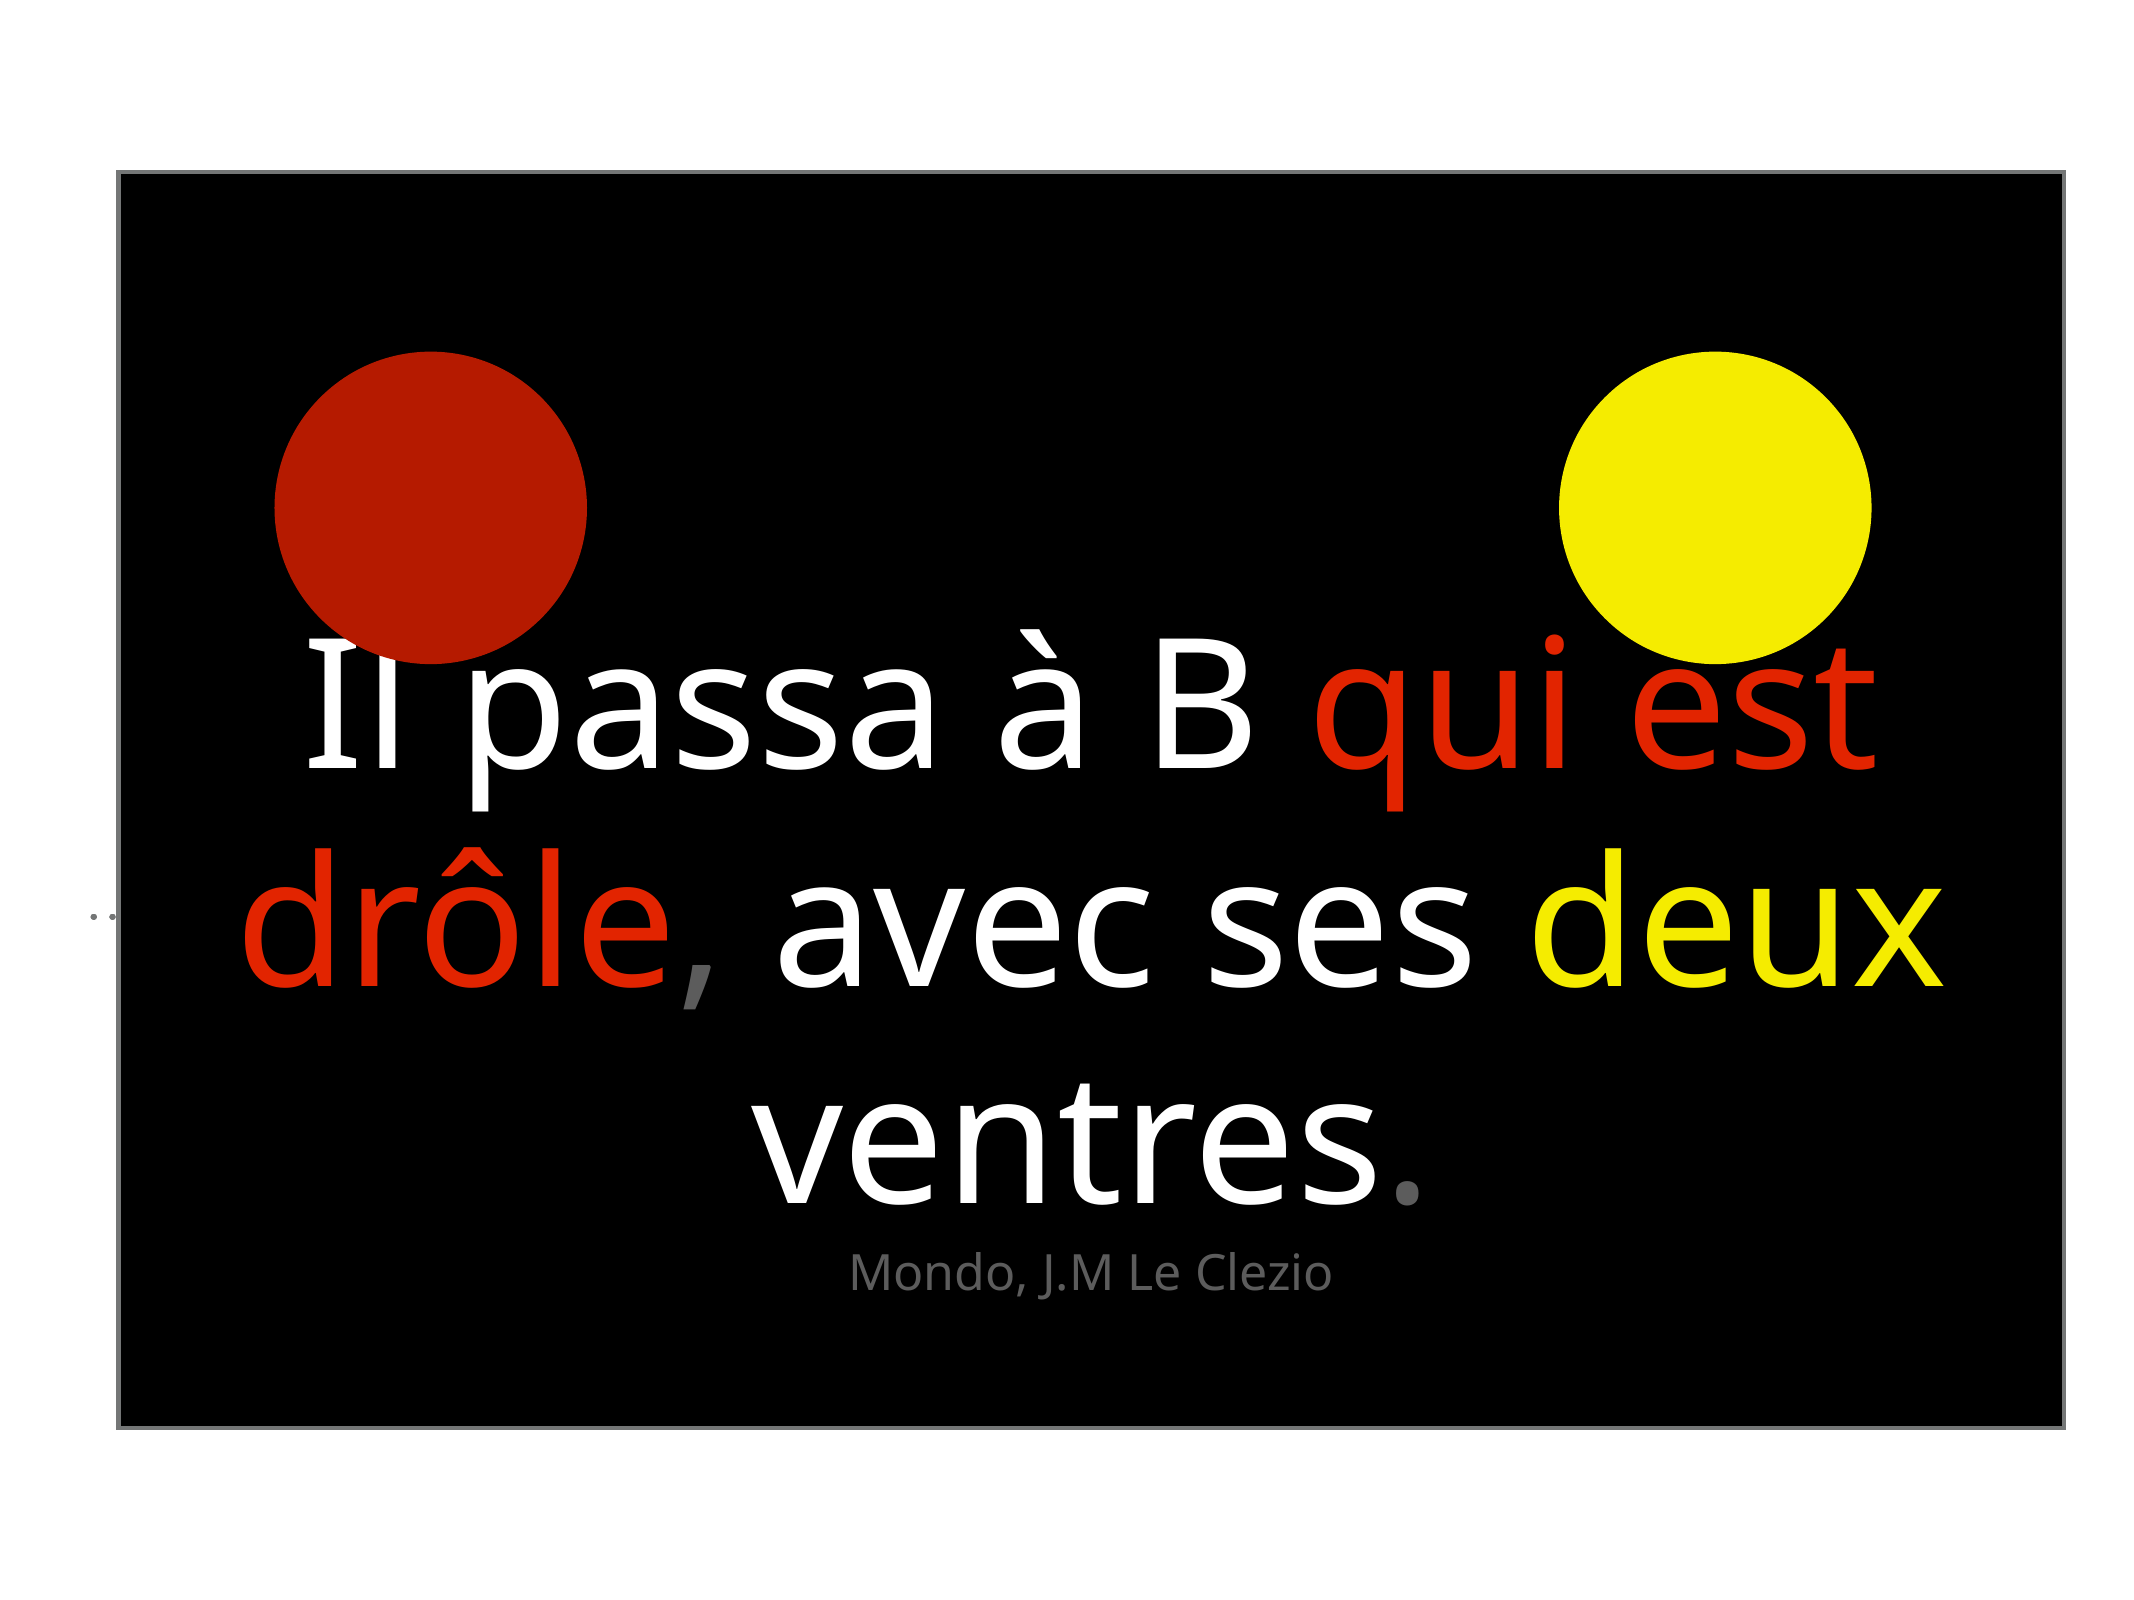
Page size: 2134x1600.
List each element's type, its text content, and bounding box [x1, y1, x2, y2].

title Il passa à B qui est drôle, avec ses deux ventres. Mondo, J.M Le Clezio [117, 171, 2065, 1429]
text_box [1559, 351, 1872, 665]
text_box [274, 351, 588, 665]
